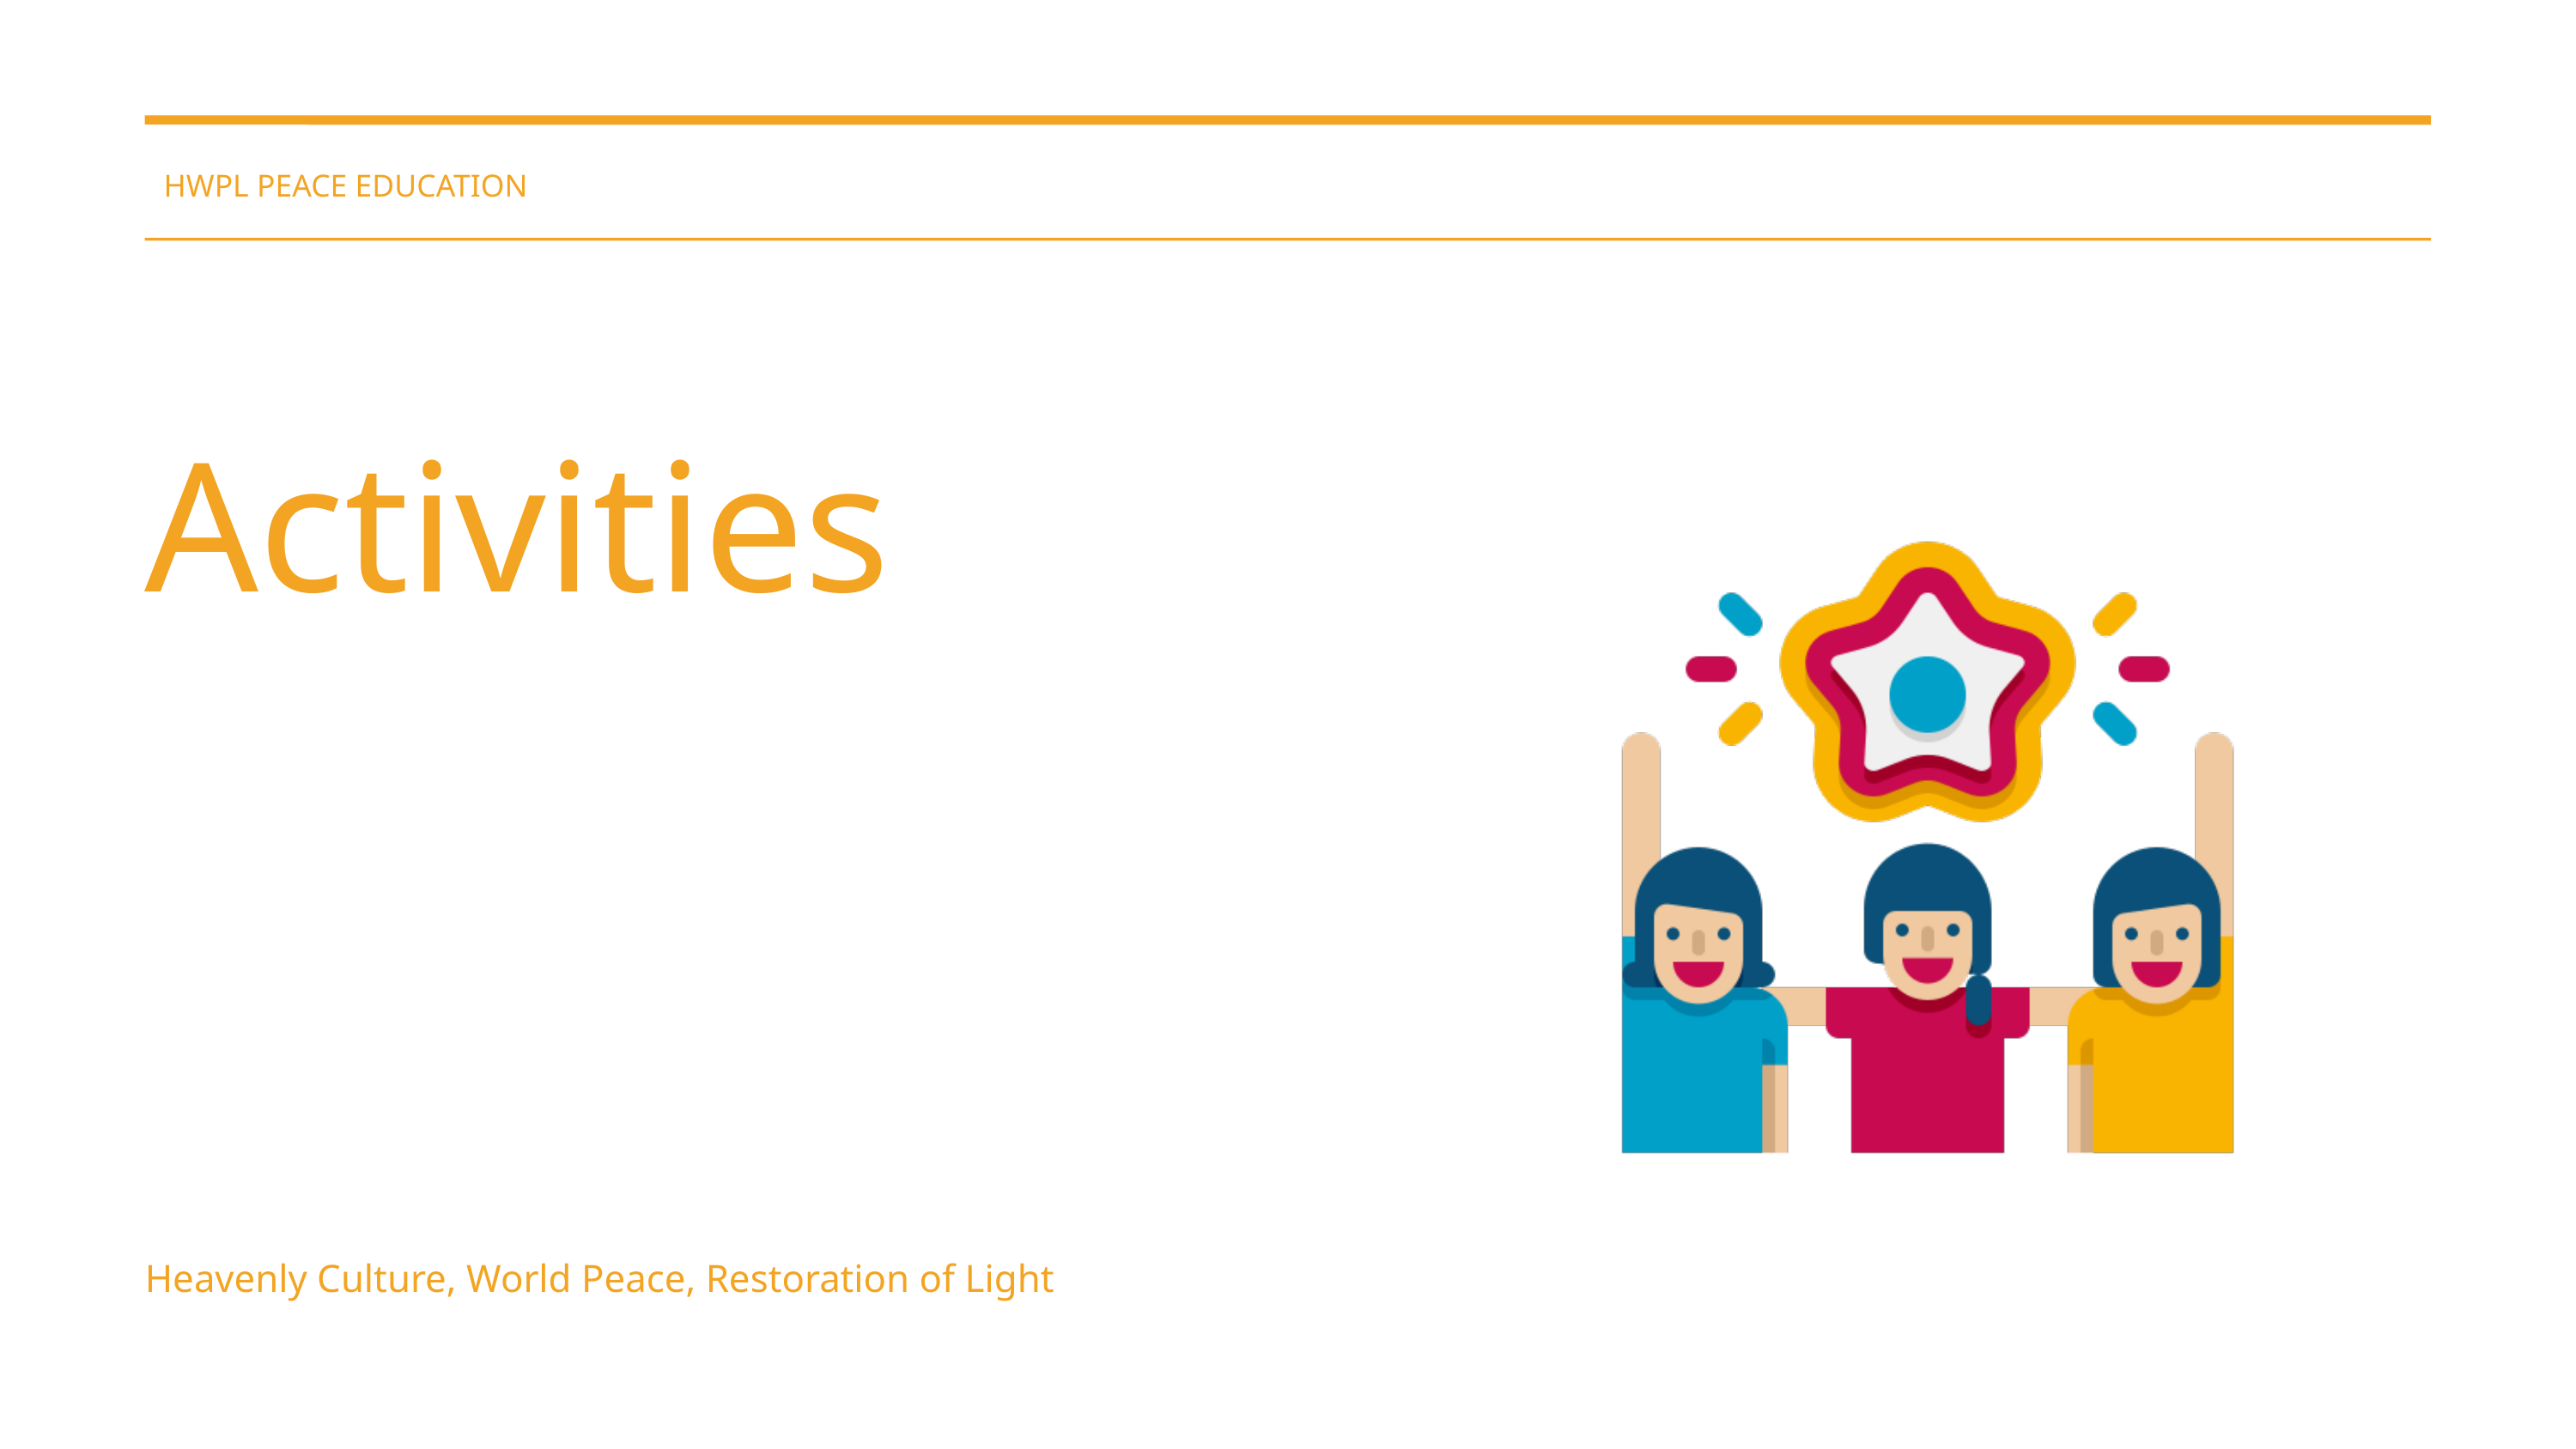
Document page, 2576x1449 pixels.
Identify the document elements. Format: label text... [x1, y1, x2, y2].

picture [1521, 440, 2336, 1255]
text_box Heavenly Culture, World Peace, Restoration of Light [144, 1250, 1162, 1300]
text_box Activities [144, 410, 1289, 628]
text_box HWPL PEACE EDUCATION [163, 160, 793, 203]
